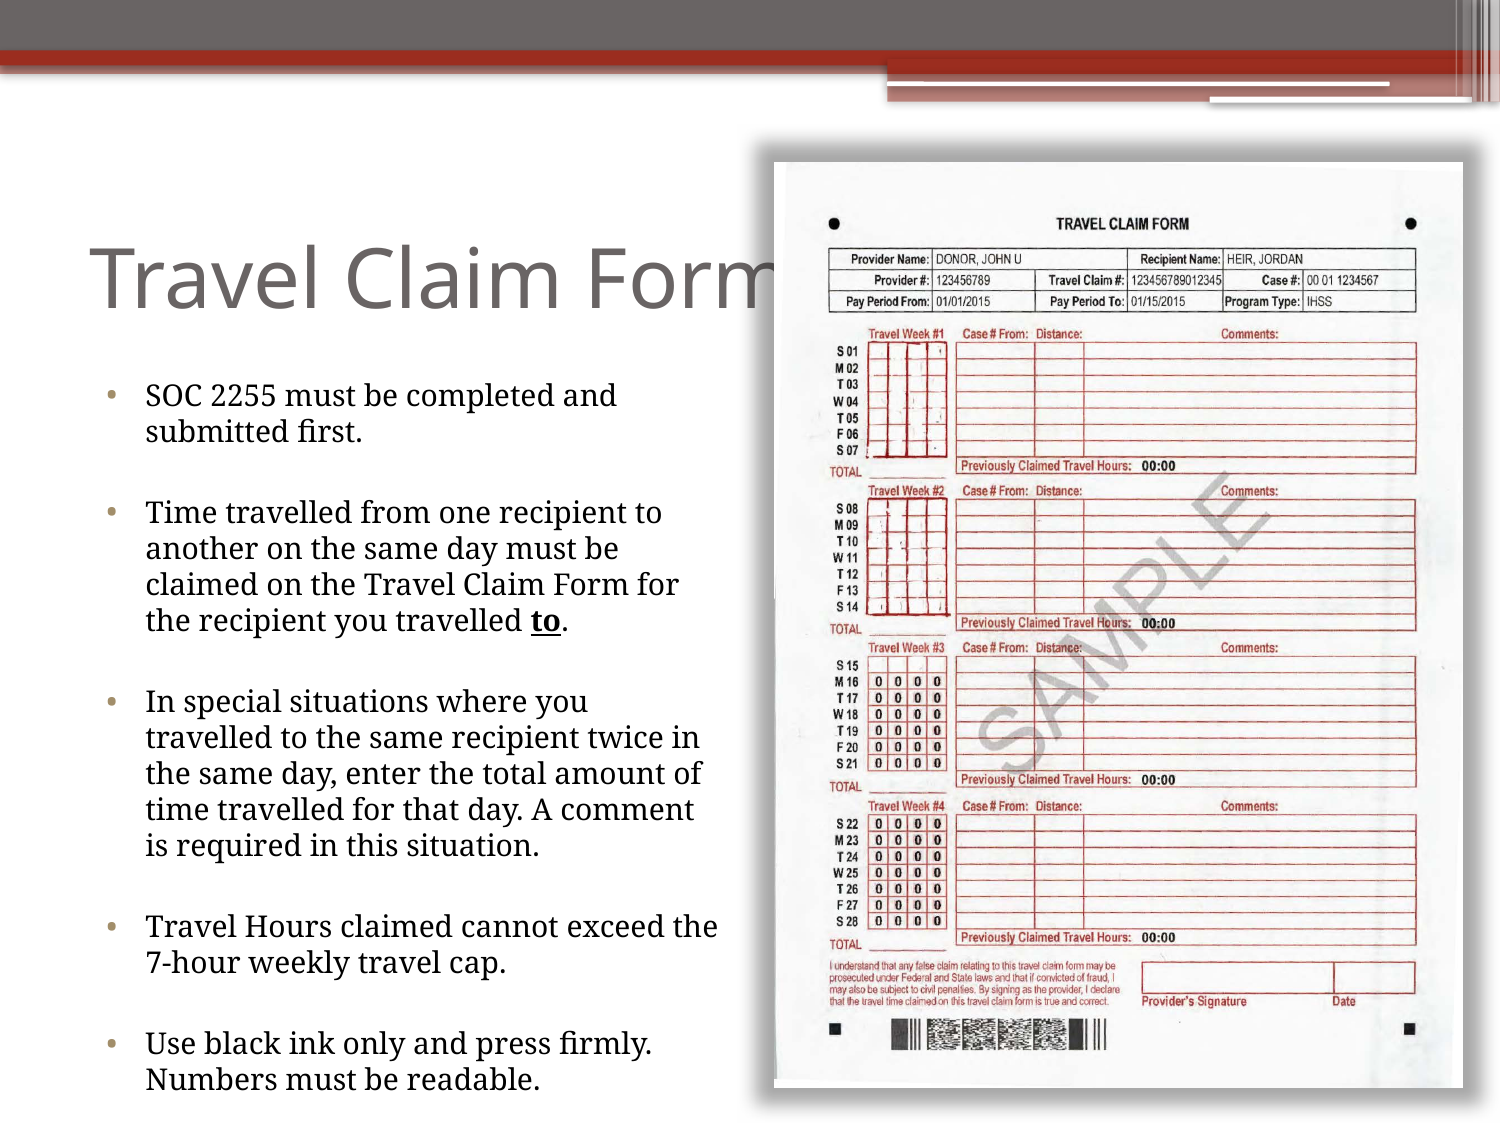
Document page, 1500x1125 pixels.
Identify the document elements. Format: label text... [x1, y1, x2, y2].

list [774, 162, 1463, 1088]
title Travel Claim Form [75, 187, 743, 363]
list SOC 2255 must be completed and submitted first. Time travelled from one recipient to another on the same day must be claimed on the Travel Claim Form for the recipient you travelled to. In special situations where you travelled to the same recipient twice in the same day, enter the total amount of time travelled for that day. A comment is required in this situation. Travel Hours claimed cannot exceed the 7-hour weekly travel cap. Use black ink only and press firmly. Numbers must be readable. [75, 368, 738, 1112]
